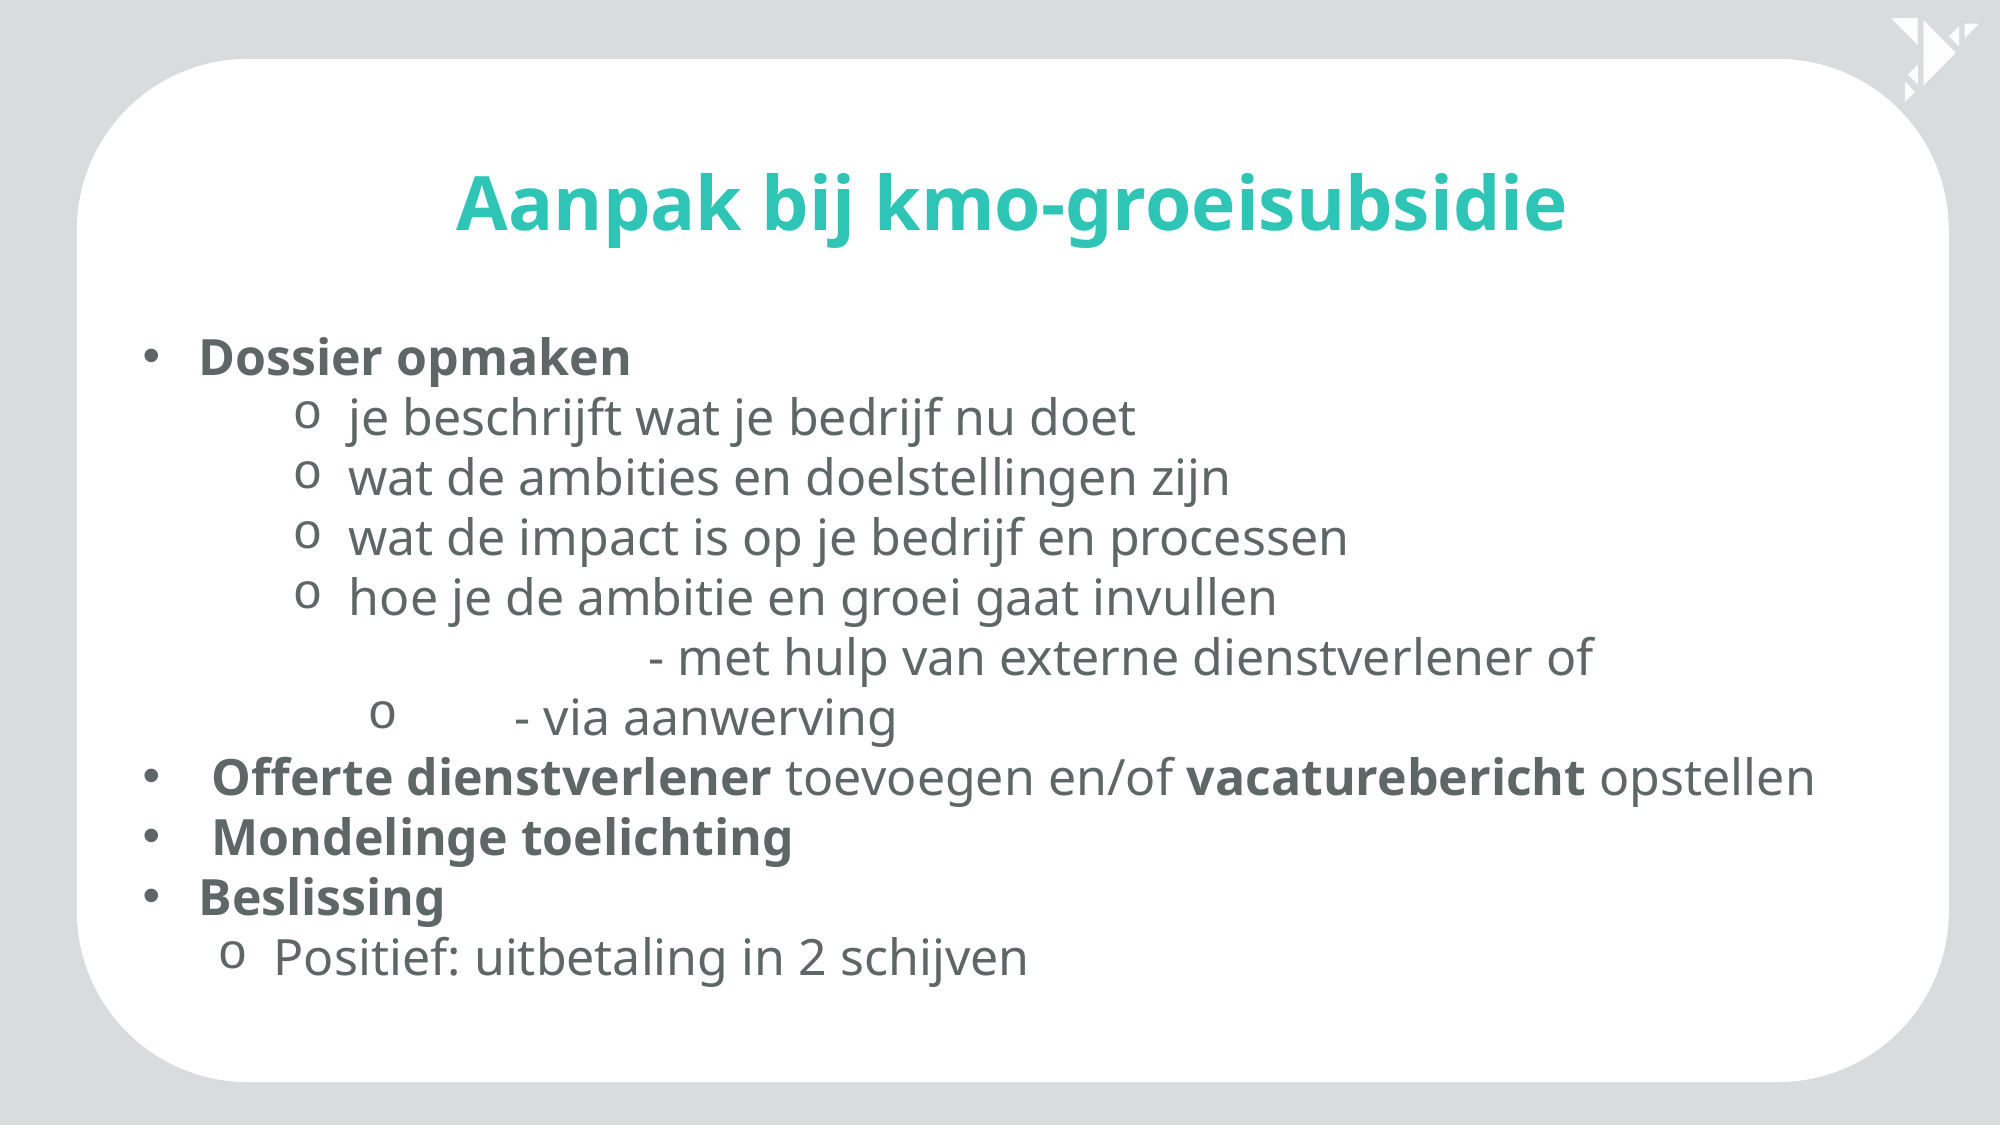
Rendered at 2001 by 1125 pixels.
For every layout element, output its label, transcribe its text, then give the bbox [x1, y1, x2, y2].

text_box Aanpak bij kmo-groeisubsidie Dossier opmaken je beschrijft wat je bedrijf nu doet wat de ambities en doelstellingen zijn wat de impact is op je bedrijf en processen hoe je de ambitie en groei gaat invullen - met hulp van externe dienstverlener of - via aanwerving Offerte dienstverlener toevoegen en/of vacaturebericht opstellen Mondelinge toelichting Beslissing Positief: uitbetaling in 2 schijven [76, 58, 1949, 1083]
picture [1890, 18, 1979, 102]
